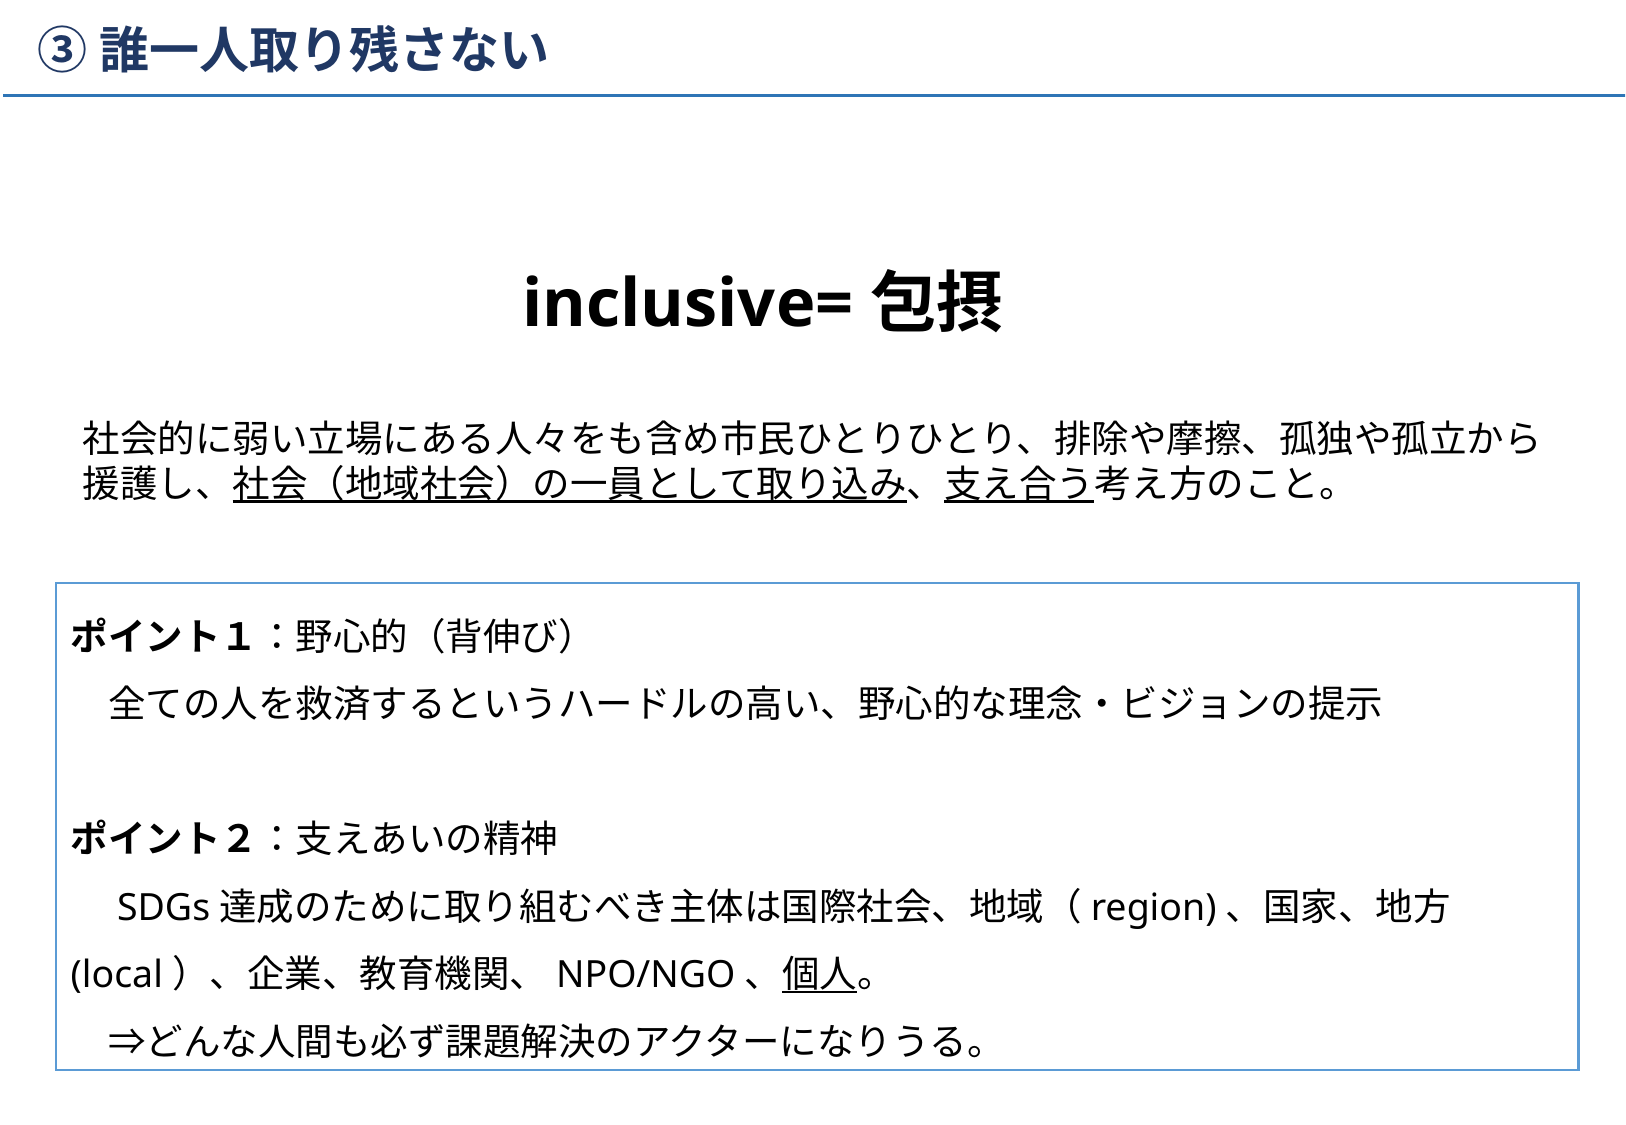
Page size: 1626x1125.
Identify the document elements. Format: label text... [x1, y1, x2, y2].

text_box 社会的に弱い立場にある人々をも含め市民ひとりひとり、排除や摩擦、孤独や孤立から援護し、社会（地域社会）の一員として取り込み、支え合う考え方のこと。 [67, 407, 1558, 513]
title ③誰一人取り残さない [22, 18, 1425, 87]
text_box ポイント１：野心的（背伸び） 全ての人を救済するというハードルの高い、野心的な理念・ビジョンの提示 ポイント２：支えあいの精神 SDGs達成のために取り組むべき主体は国際社会、地域（region)、国家、地方(local）、企業、教育機関、NPO/NGO、個人。 ⇒どんな人間も必ず課題解決のアクターになりうる。 [55, 582, 1580, 1071]
text_box inclusive=包摂 [319, 252, 1208, 348]
